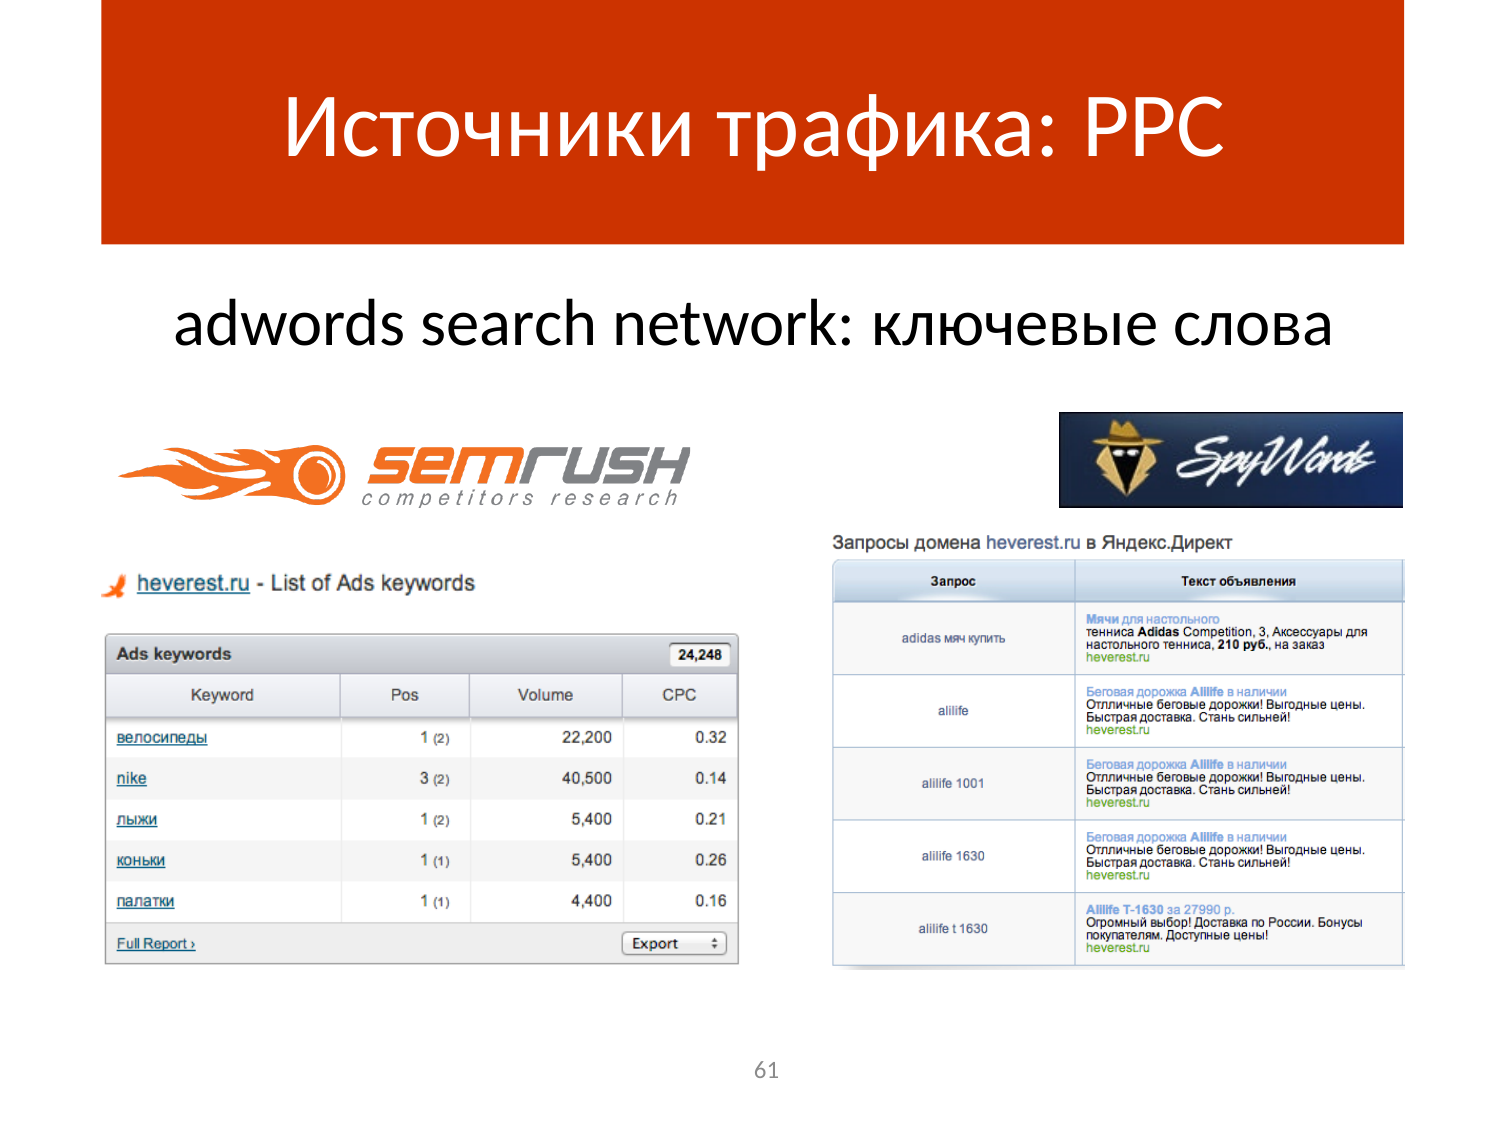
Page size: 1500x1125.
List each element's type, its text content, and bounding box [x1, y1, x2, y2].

picture [101, 566, 477, 607]
picture [101, 627, 748, 980]
list adwords search network: ключевые слова [101, 271, 1407, 928]
picture [117, 445, 691, 508]
slide_number 61 [726, 1038, 807, 1099]
text_box Источники трафика: PPC [104, 26, 1405, 214]
picture [1059, 411, 1404, 508]
text_box [99, 0, 1406, 246]
picture [824, 531, 1405, 970]
